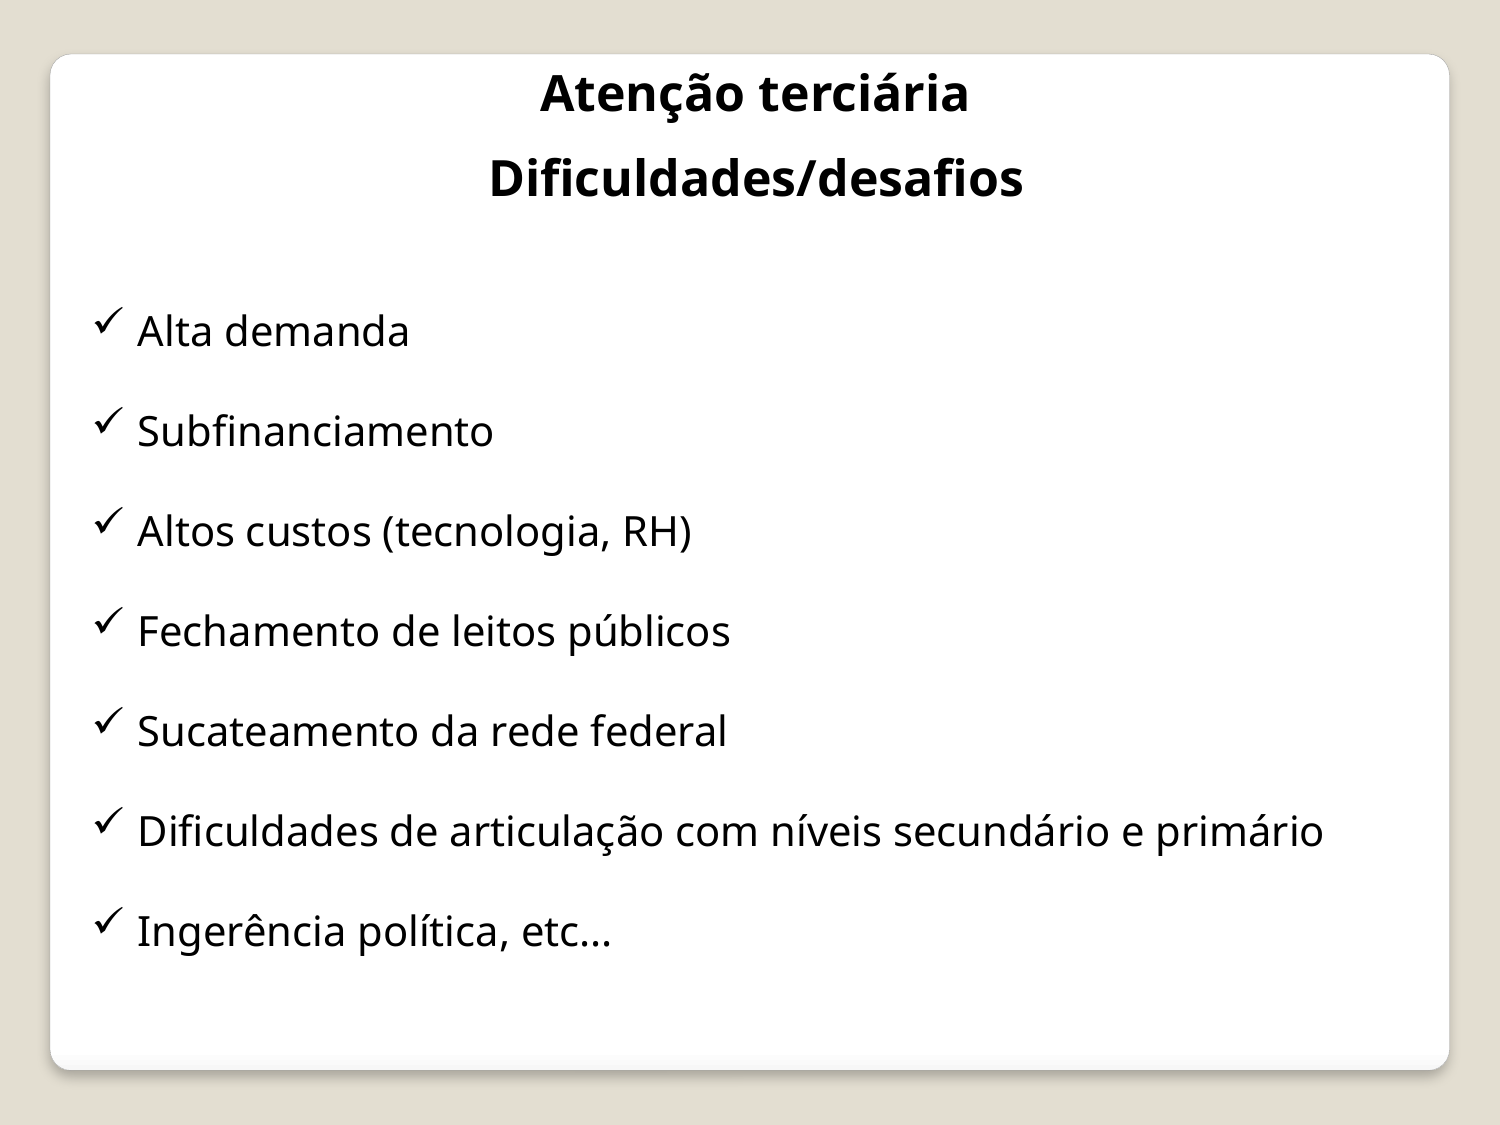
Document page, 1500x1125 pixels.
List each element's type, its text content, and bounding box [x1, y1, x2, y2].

text_box Alta demanda Subfinanciamento Altos custos (tecnologia, RH) Fechamento de leitos públicos Sucateamento da rede federal Dificuldades de articulação com níveis secundário e primário Ingerência política, etc... [76, 246, 1424, 962]
text_box Atenção terciária Dificuldades/desafios [76, 54, 1435, 215]
